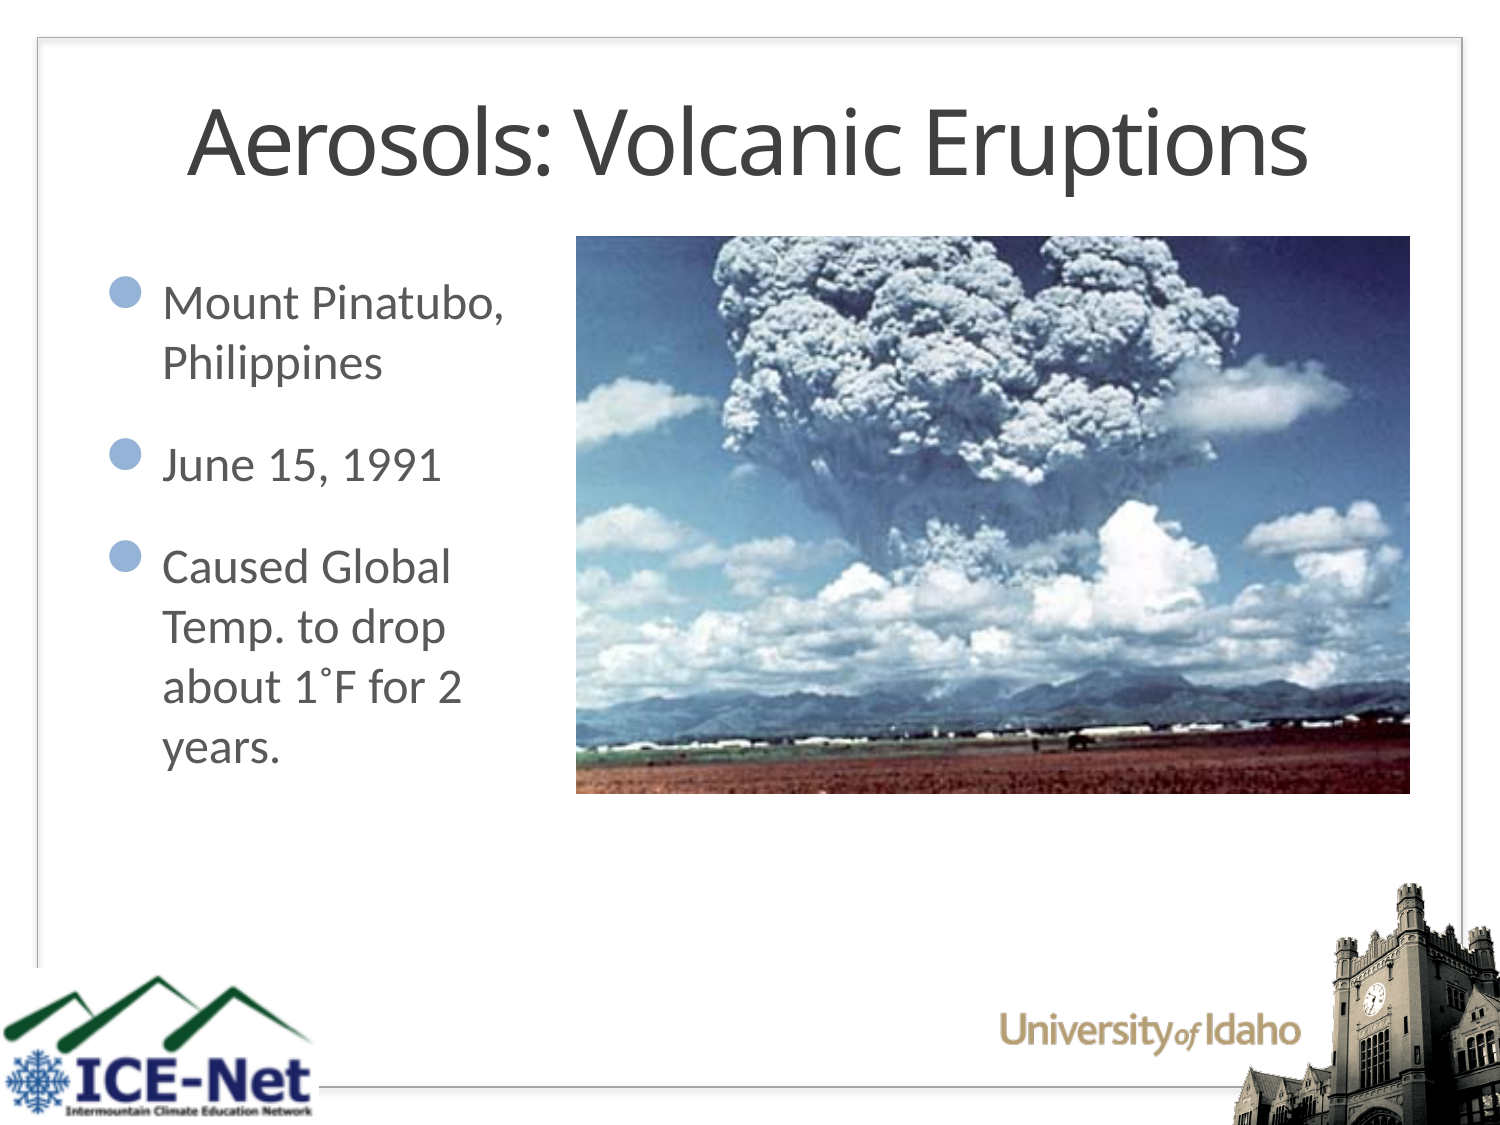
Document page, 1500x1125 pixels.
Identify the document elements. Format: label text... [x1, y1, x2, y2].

picture [0, 968, 319, 1125]
text_box Mount Pinatubo, Philippines June 15, 1991 Caused Global Temp. to drop about 1˚F for 2 years. [90, 262, 577, 1028]
picture [1227, 882, 1500, 1125]
picture [575, 236, 1410, 794]
title Aerosols: Volcanic Eruptions [75, 45, 1425, 233]
